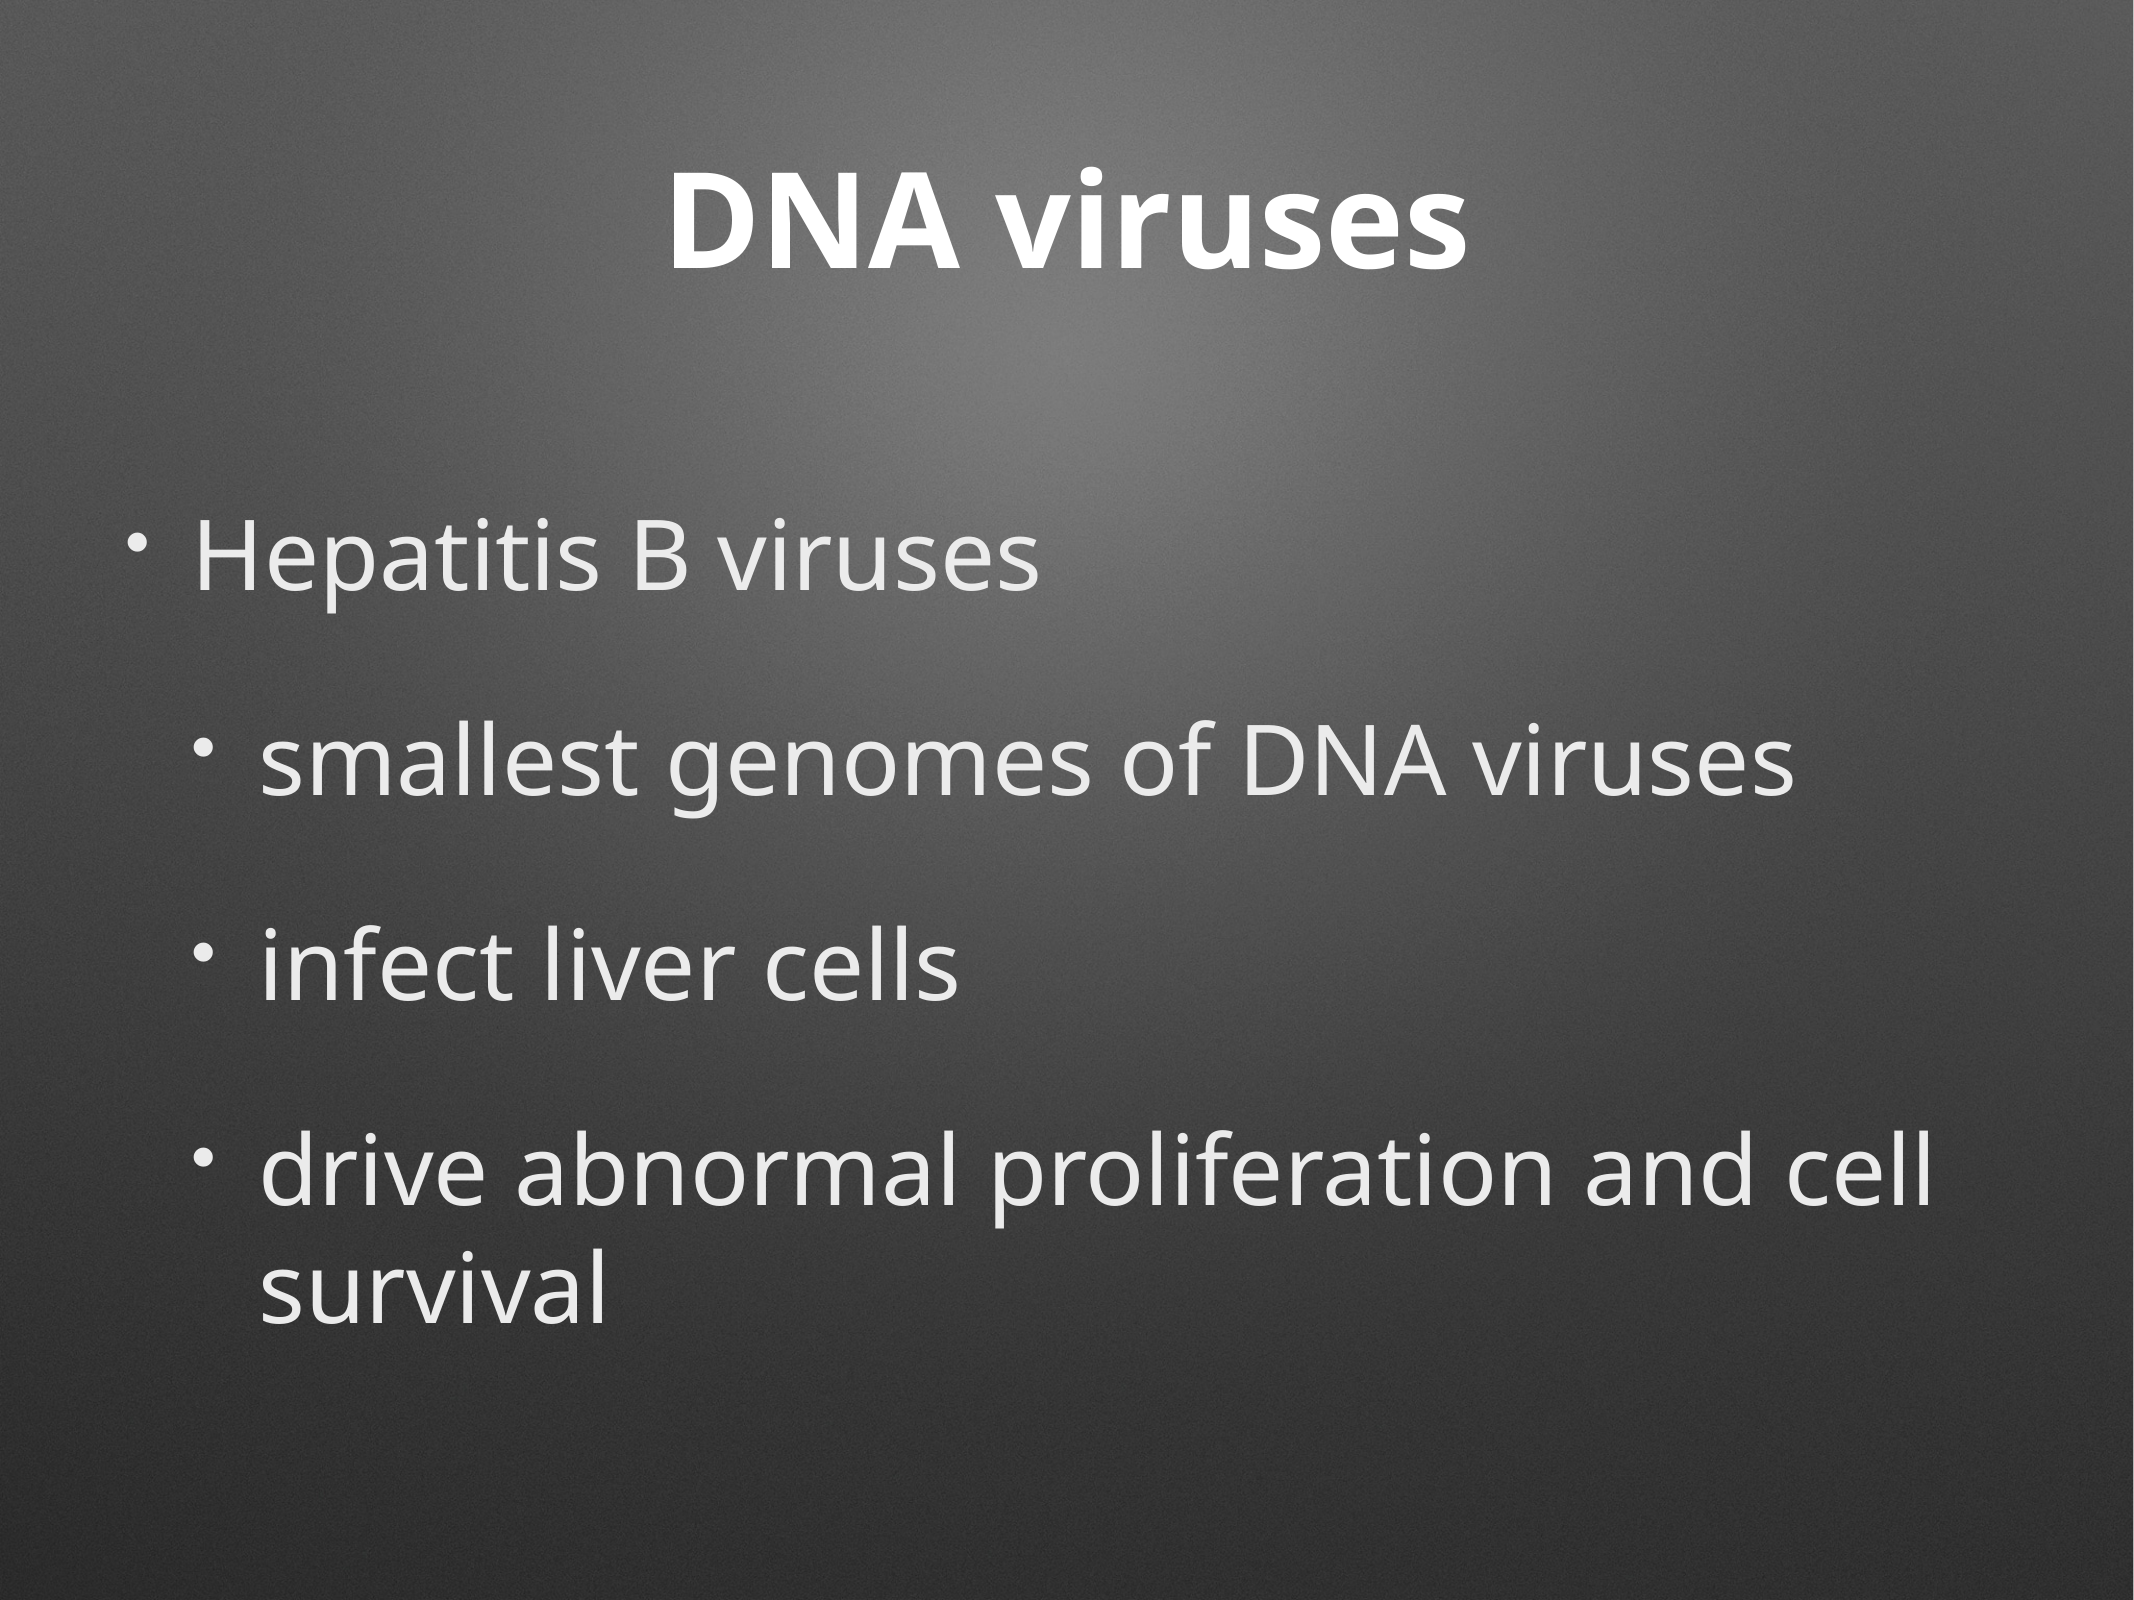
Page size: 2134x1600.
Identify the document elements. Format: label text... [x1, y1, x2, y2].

picture [0, 0, 2134, 1600]
title DNA viruses [124, 39, 2009, 393]
list Hepatitis B viruses smallest genomes of DNA viruses infect liver cells drive abnormal proliferation and cell survival [124, 395, 2009, 1441]
